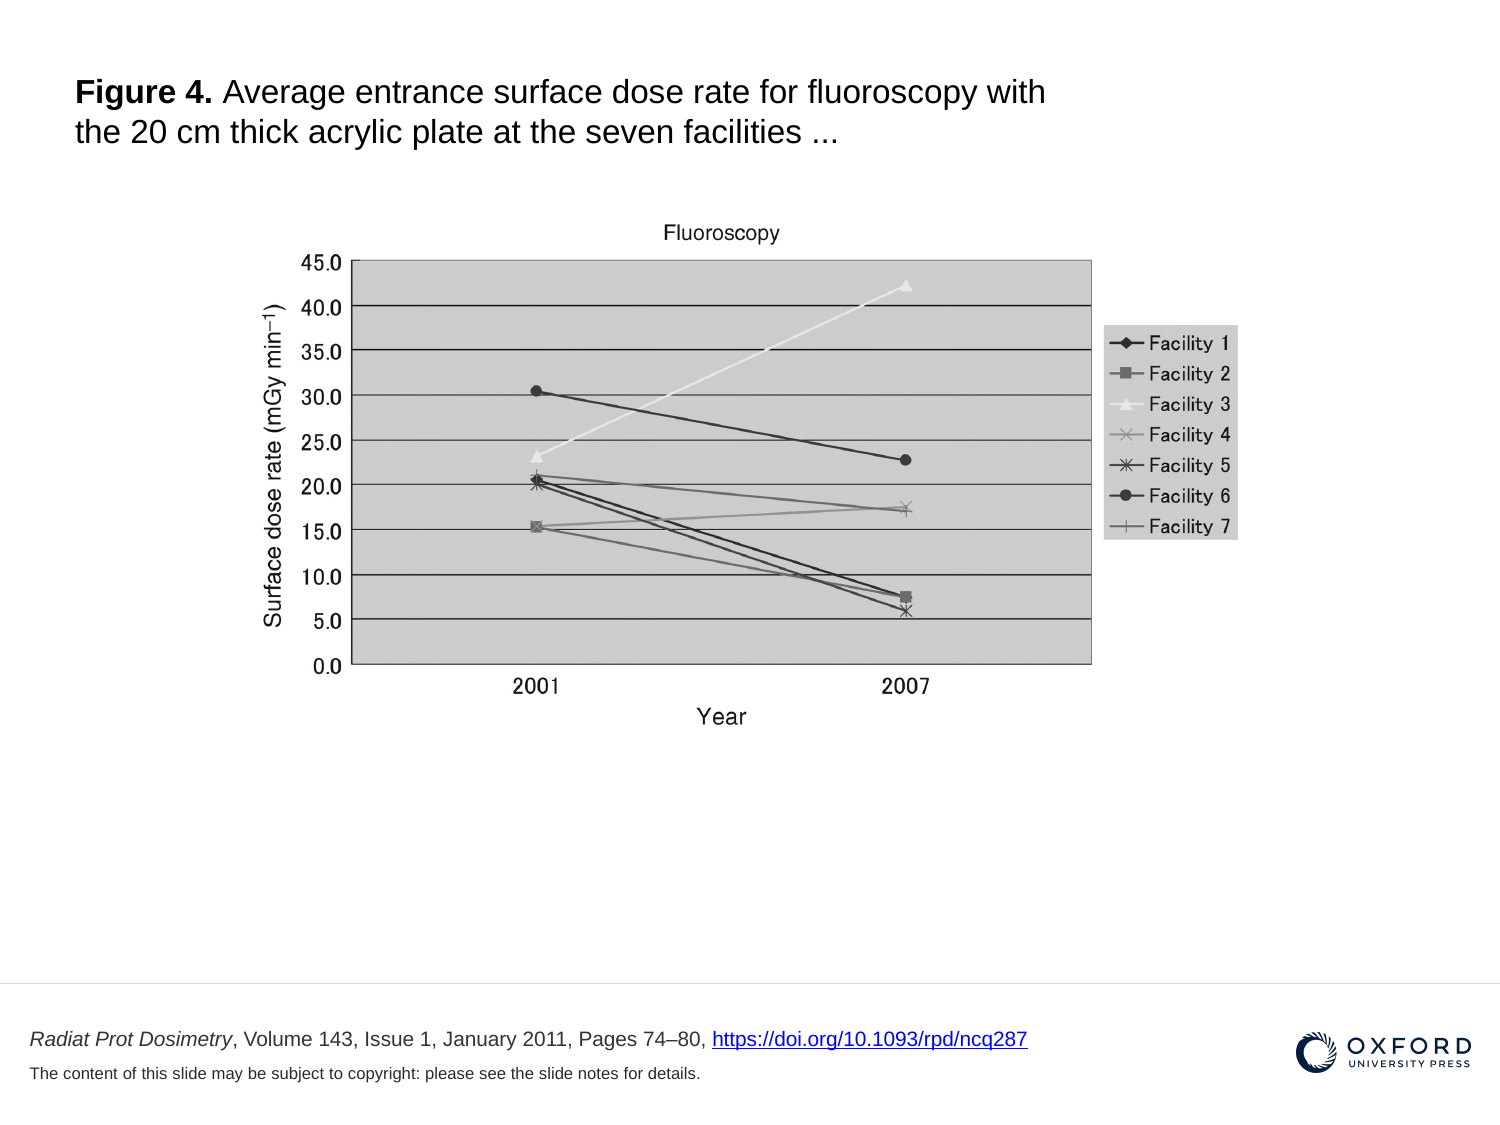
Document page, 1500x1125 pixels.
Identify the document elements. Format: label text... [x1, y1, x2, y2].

footer Radiat Prot Dosimetry, Volume 143, Issue 1, January 2011, Pages 74–80, https://doi.org/10.1093/rpd/ncq287 The content of this slide may be subject to copyright: please see the slide notes for details. [0, 983, 1260, 1125]
picture [1296, 1032, 1471, 1073]
title Figure 4. Average entrance surface dose rate for fluoroscopy with the 20 cm thick acrylic plate at the seven facilities ... [75, 69, 1078, 171]
picture [262, 224, 1238, 725]
